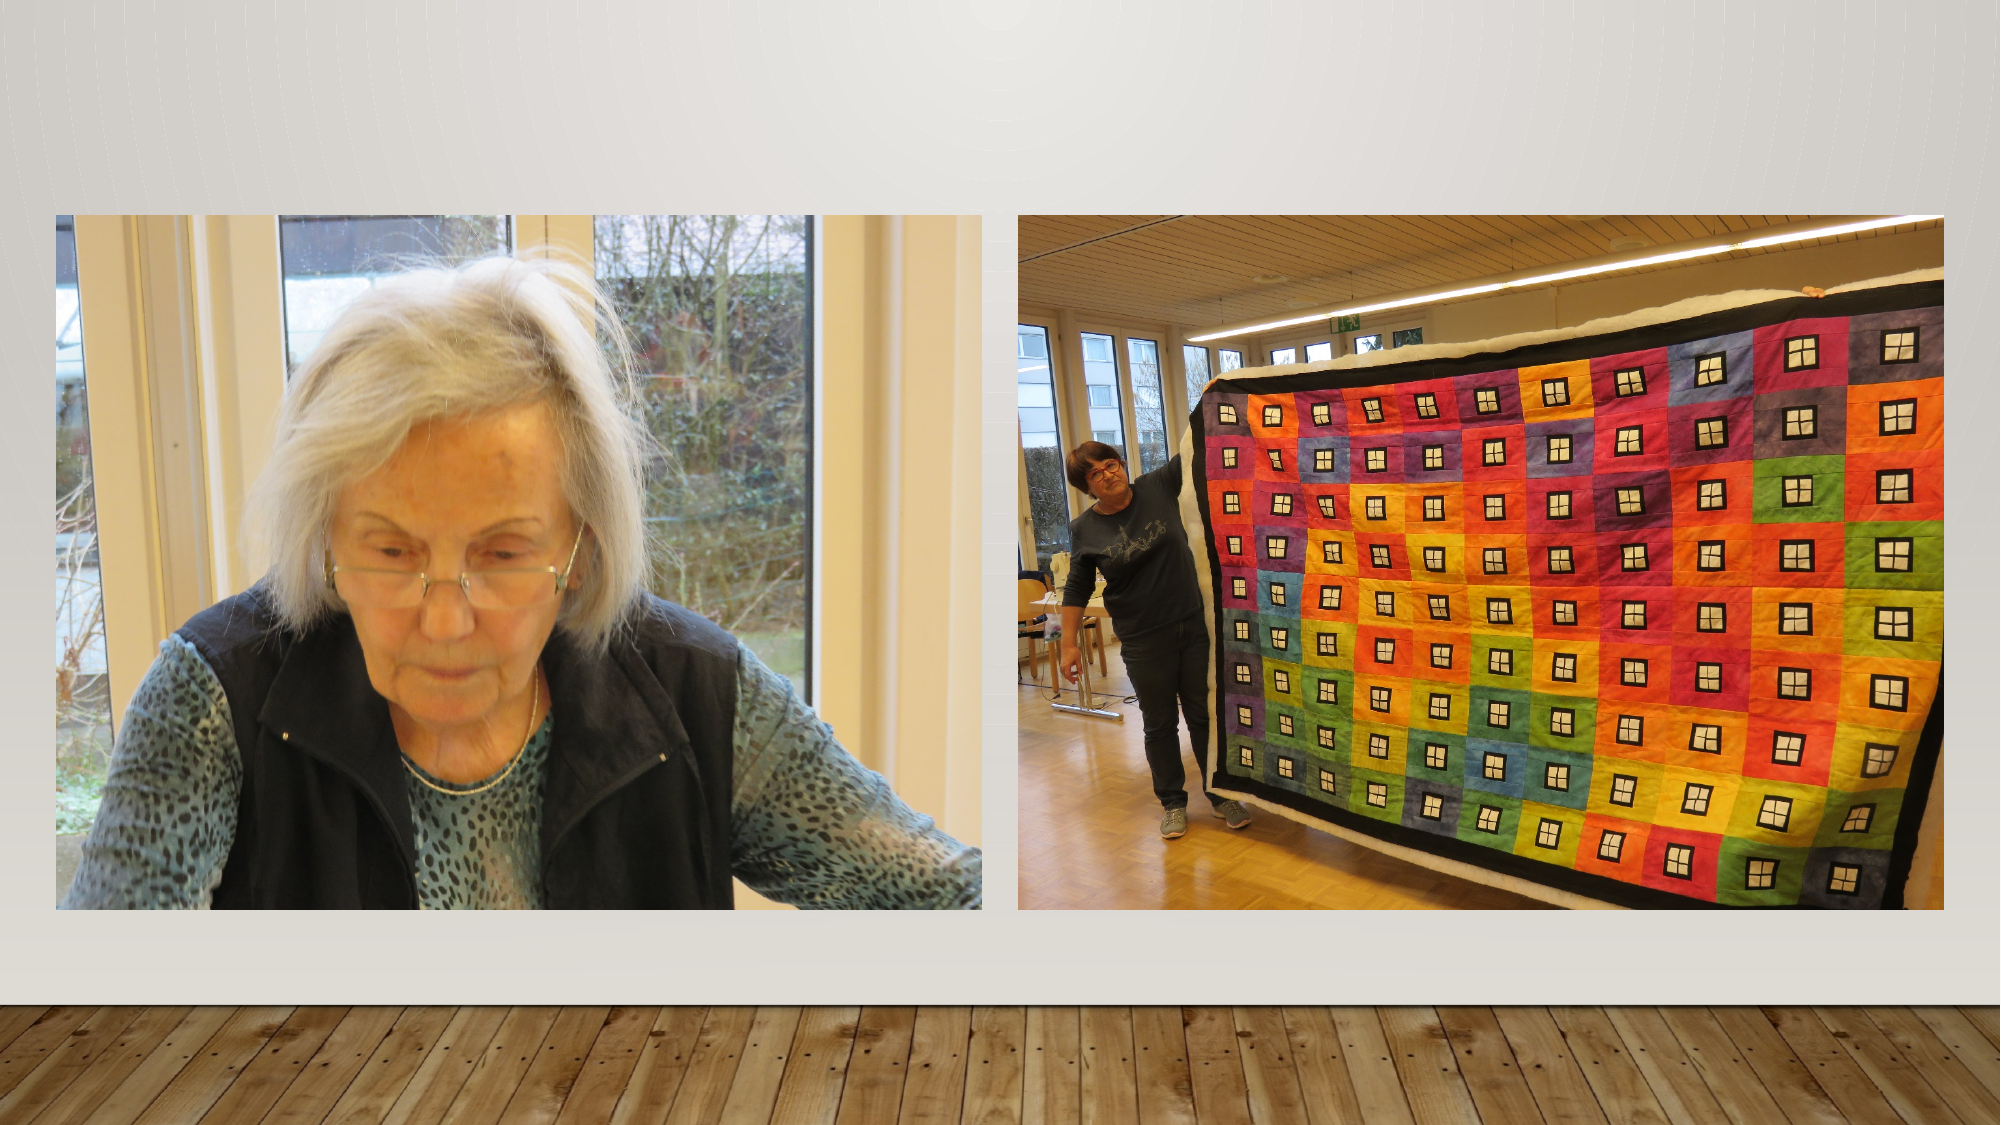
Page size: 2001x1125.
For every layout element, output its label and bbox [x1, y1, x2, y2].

picture [56, 215, 982, 910]
picture [0, 1005, 2000, 1125]
picture [1018, 215, 1944, 910]
